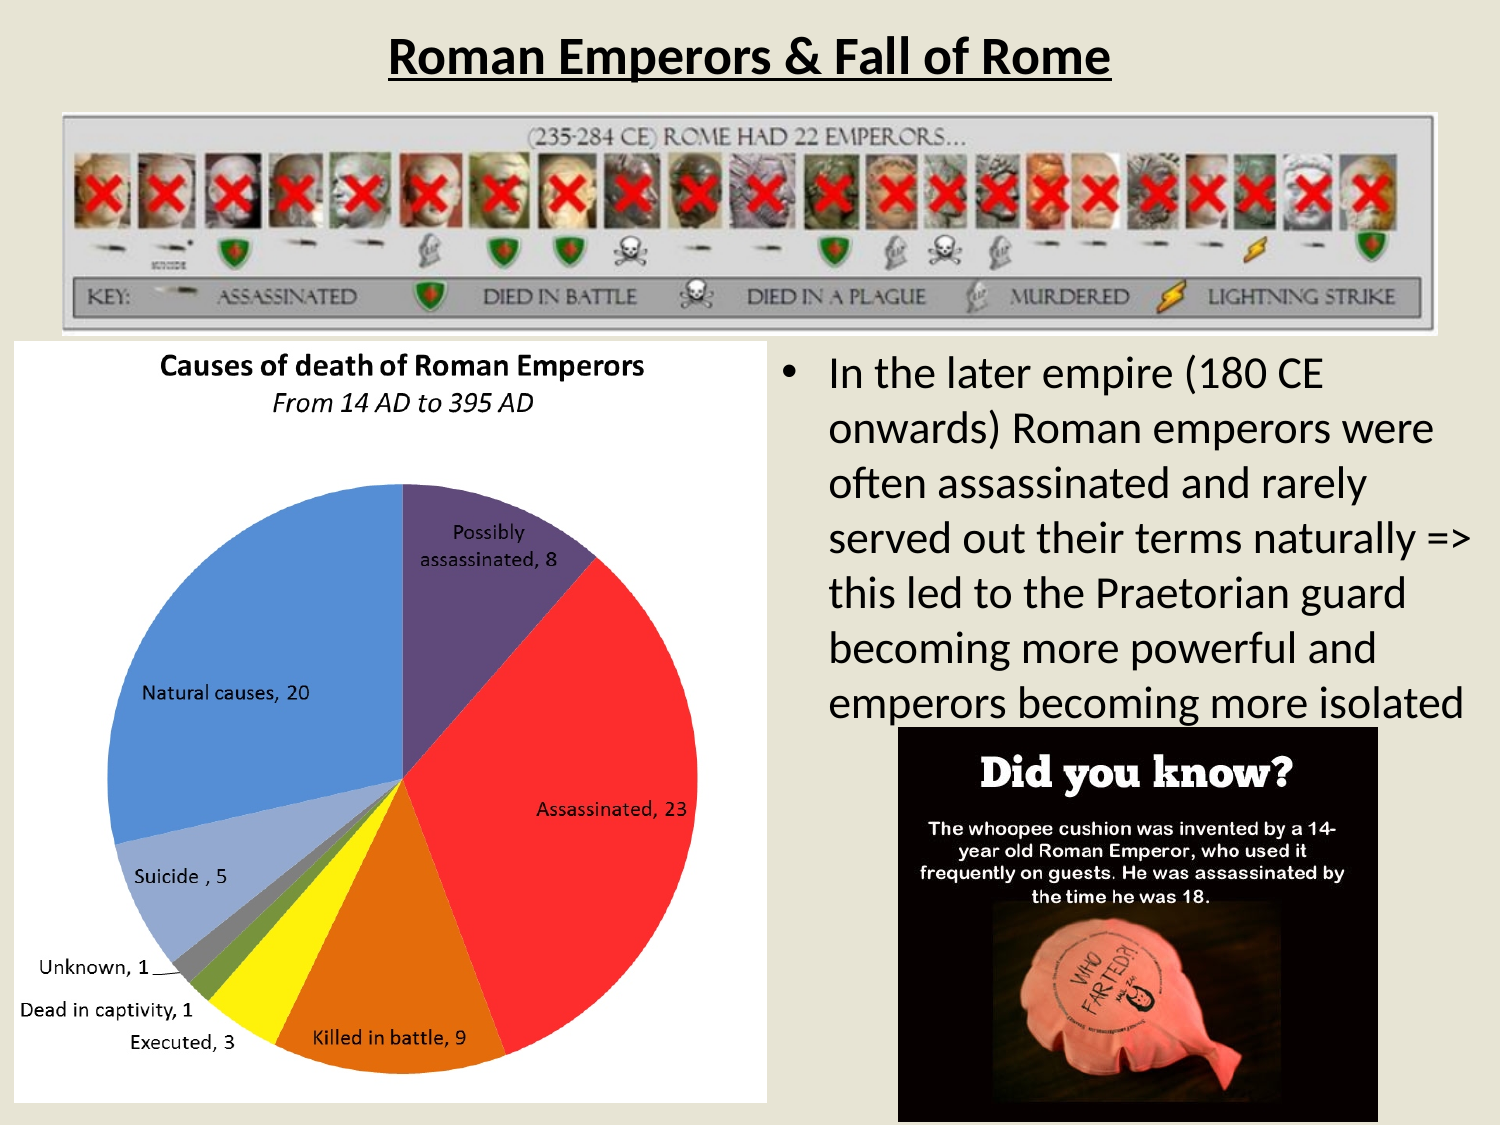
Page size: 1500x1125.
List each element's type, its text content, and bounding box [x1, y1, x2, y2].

picture [62, 112, 1438, 336]
picture [897, 727, 1378, 1122]
picture [14, 340, 767, 1103]
title Roman Emperors & Fall of Rome [75, 12, 1425, 93]
text_box In the later empire (180 CE onwards) Roman emperors were often assassinated and rarely served out their terms naturally => this led to the Praetorian guard becoming more powerful and emperors becoming more isolated [770, 335, 1500, 735]
